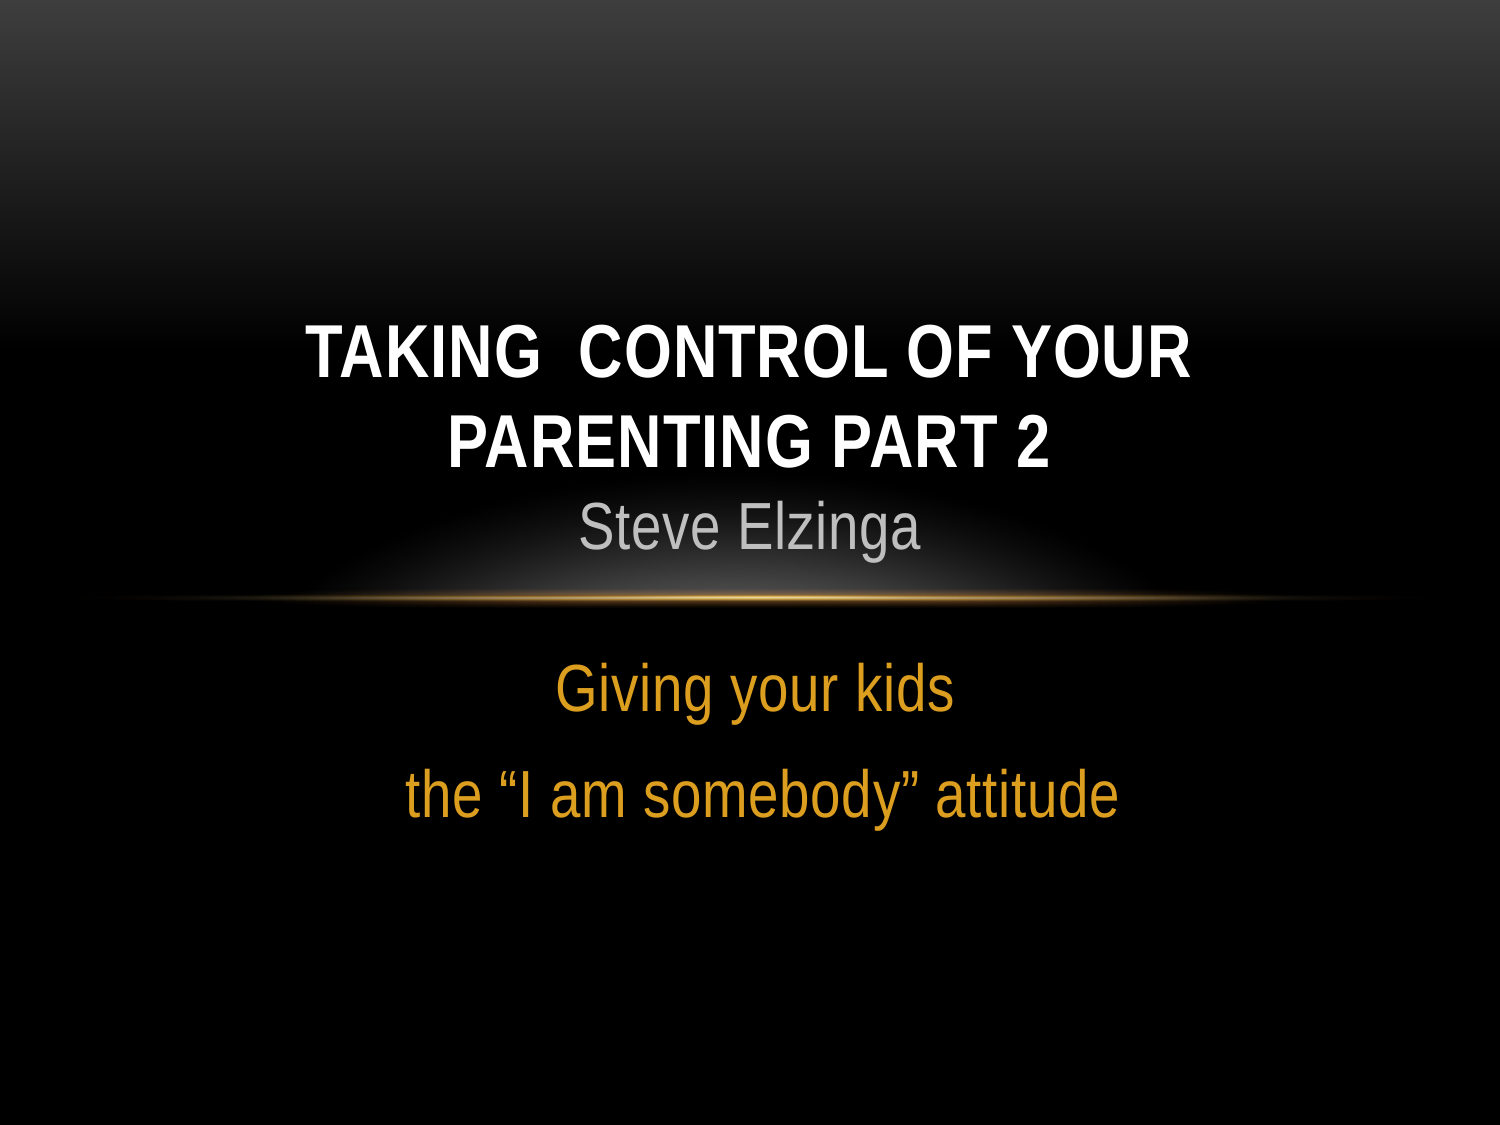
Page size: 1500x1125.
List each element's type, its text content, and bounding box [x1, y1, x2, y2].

title Taking control of your parenting Part 2 Steve Elzinga [112, 329, 1388, 571]
subtitle Giving your kids the “I am somebody” attitude [112, 637, 1415, 925]
picture [0, 0, 1500, 750]
